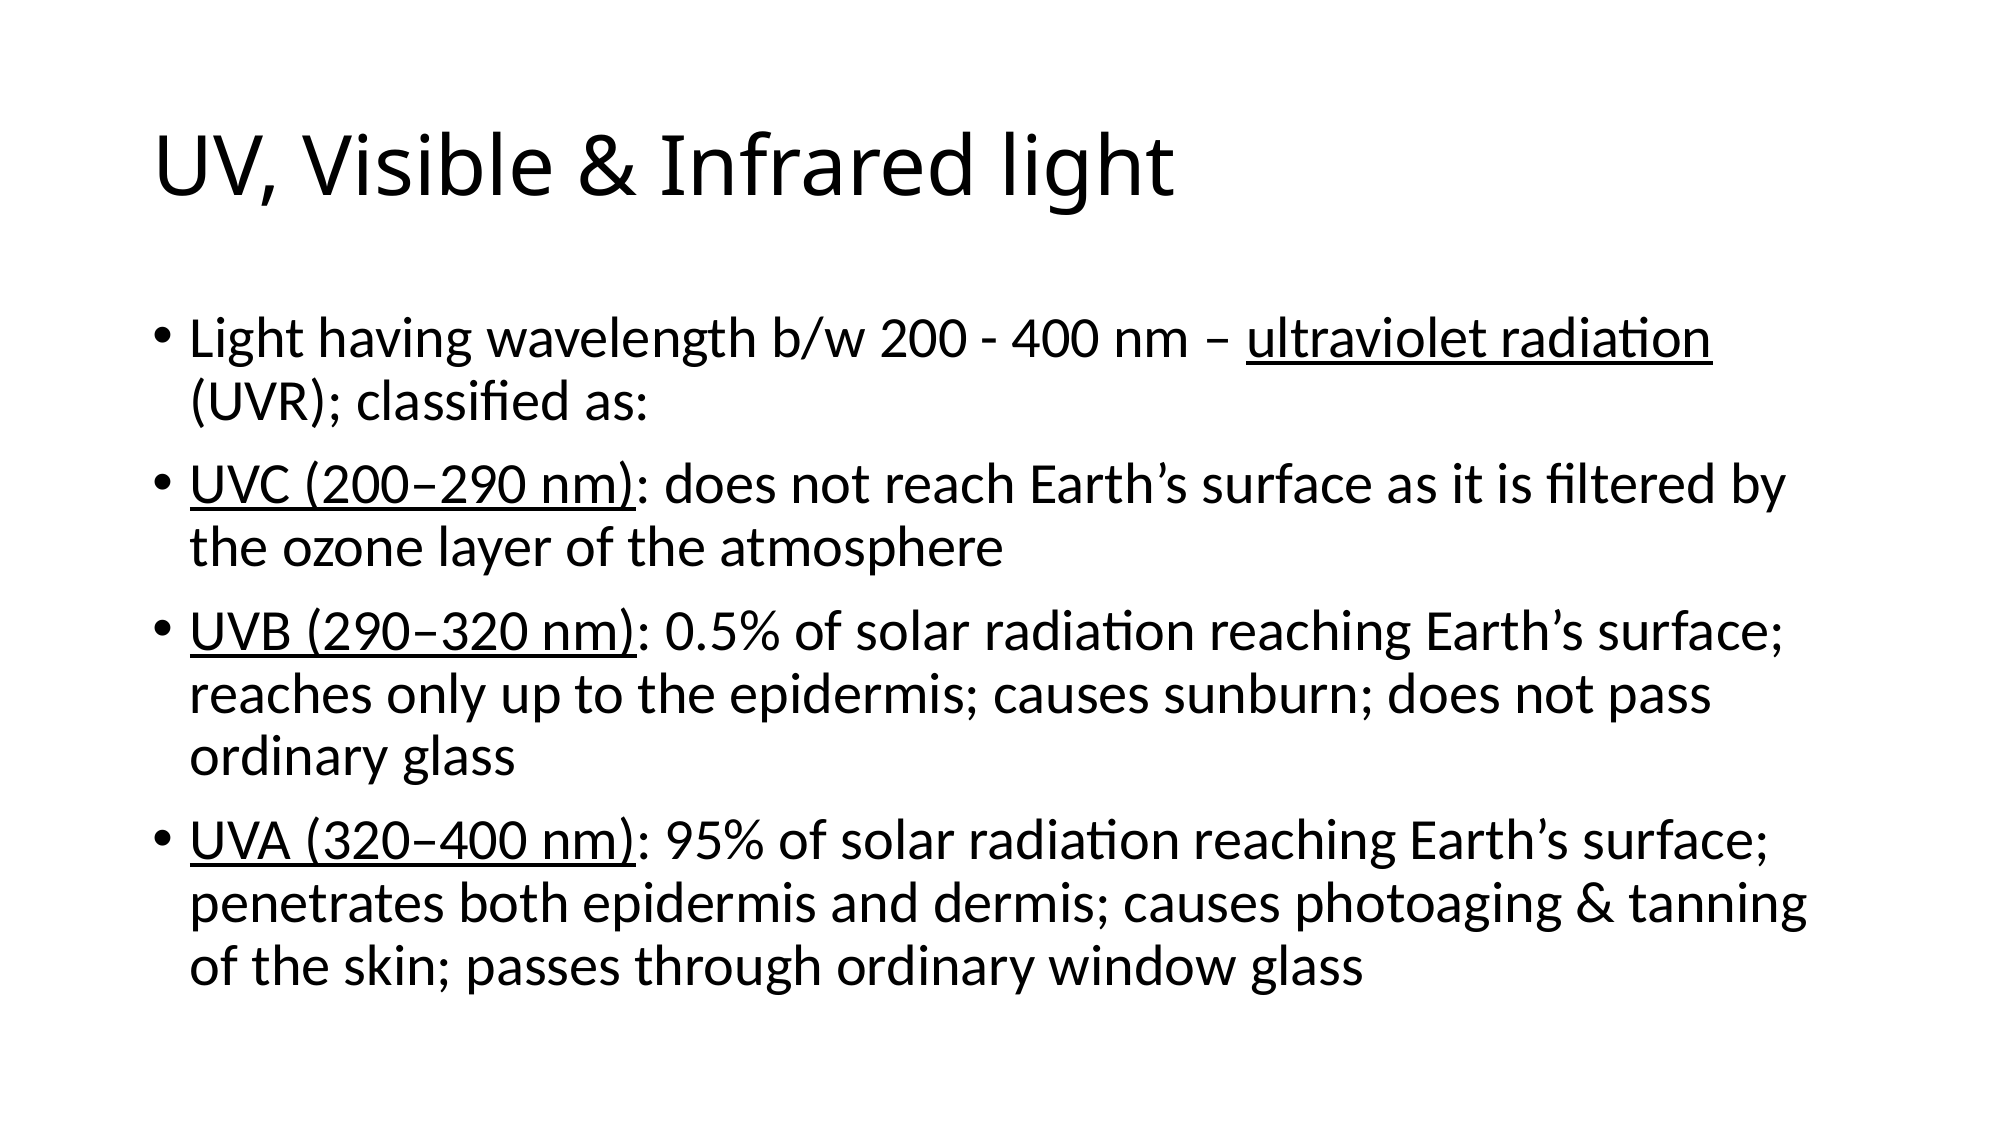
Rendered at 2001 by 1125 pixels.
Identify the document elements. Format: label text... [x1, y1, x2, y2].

list Light having wavelength b/w 200 - 400 nm – ultraviolet radiation (UVR); classified as: UVC (200–290 nm): does not reach Earth’s surface as it is filtered by the ozone layer of the atmosphere UVB (290–320 nm): 0.5% of solar radiation reaching Earth’s surface; reaches only up to the epidermis; causes sunburn; does not pass ordinary glass UVA (320–400 nm): 95% of solar radiation reaching Earth’s surface; penetrates both epidermis and dermis; causes photoaging & tanning of the skin; passes through ordinary window glass [137, 299, 1863, 1014]
title UV, Visible & Infrared light [137, 59, 1863, 278]
